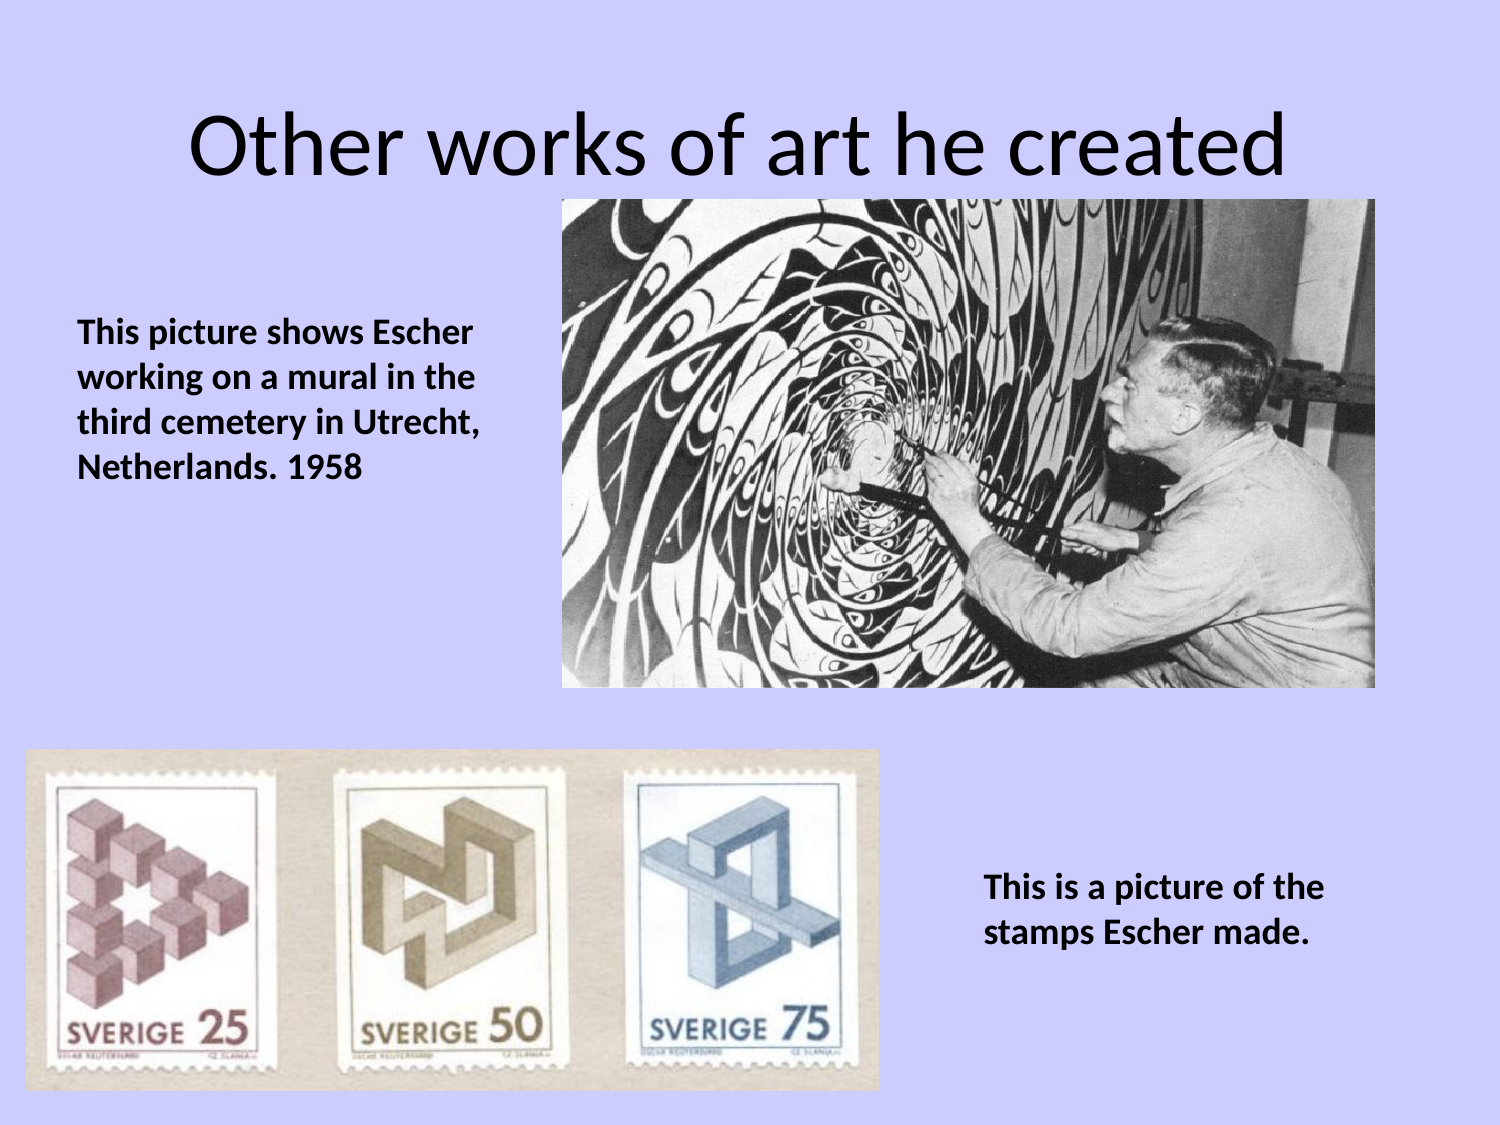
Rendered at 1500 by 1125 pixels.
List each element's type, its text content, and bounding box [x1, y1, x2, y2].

text_box This picture shows Escher working on a mural in the third cemetery in Utrecht, Netherlands. 1958 [62, 299, 500, 495]
picture [562, 199, 1376, 688]
picture [26, 749, 879, 1091]
text_box This is a picture of the stamps Escher made. [968, 854, 1375, 960]
title Other works of art he created [75, 45, 1425, 233]
